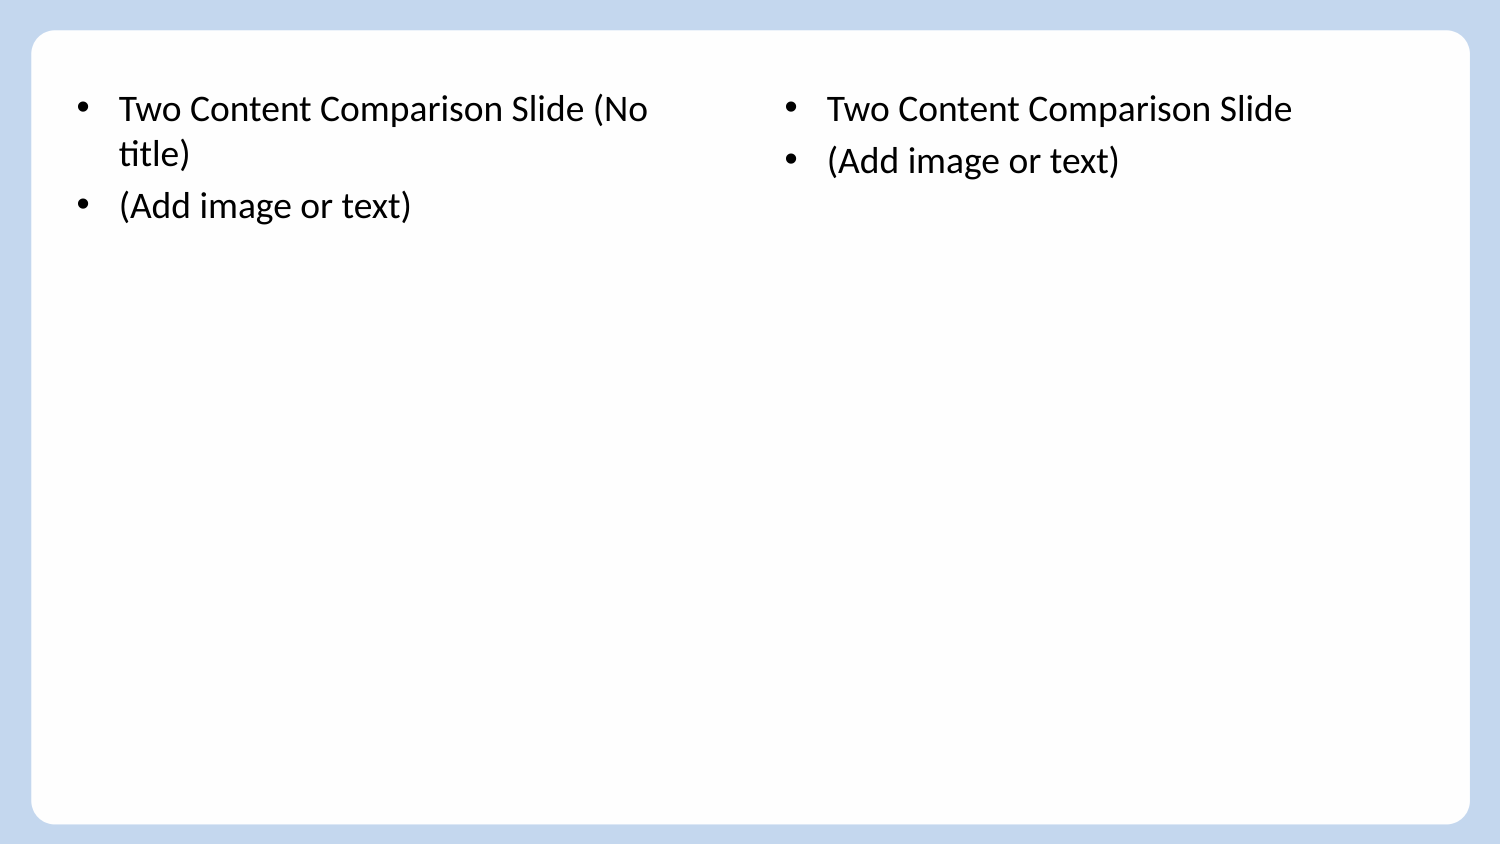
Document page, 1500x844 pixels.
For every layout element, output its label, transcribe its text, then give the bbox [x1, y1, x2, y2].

list Two Content Comparison Slide (No title) (Add image or text) [39, 46, 747, 750]
list Two Content Comparison Slide (Add image or text) [747, 46, 1455, 750]
picture [0, 0, 1500, 844]
